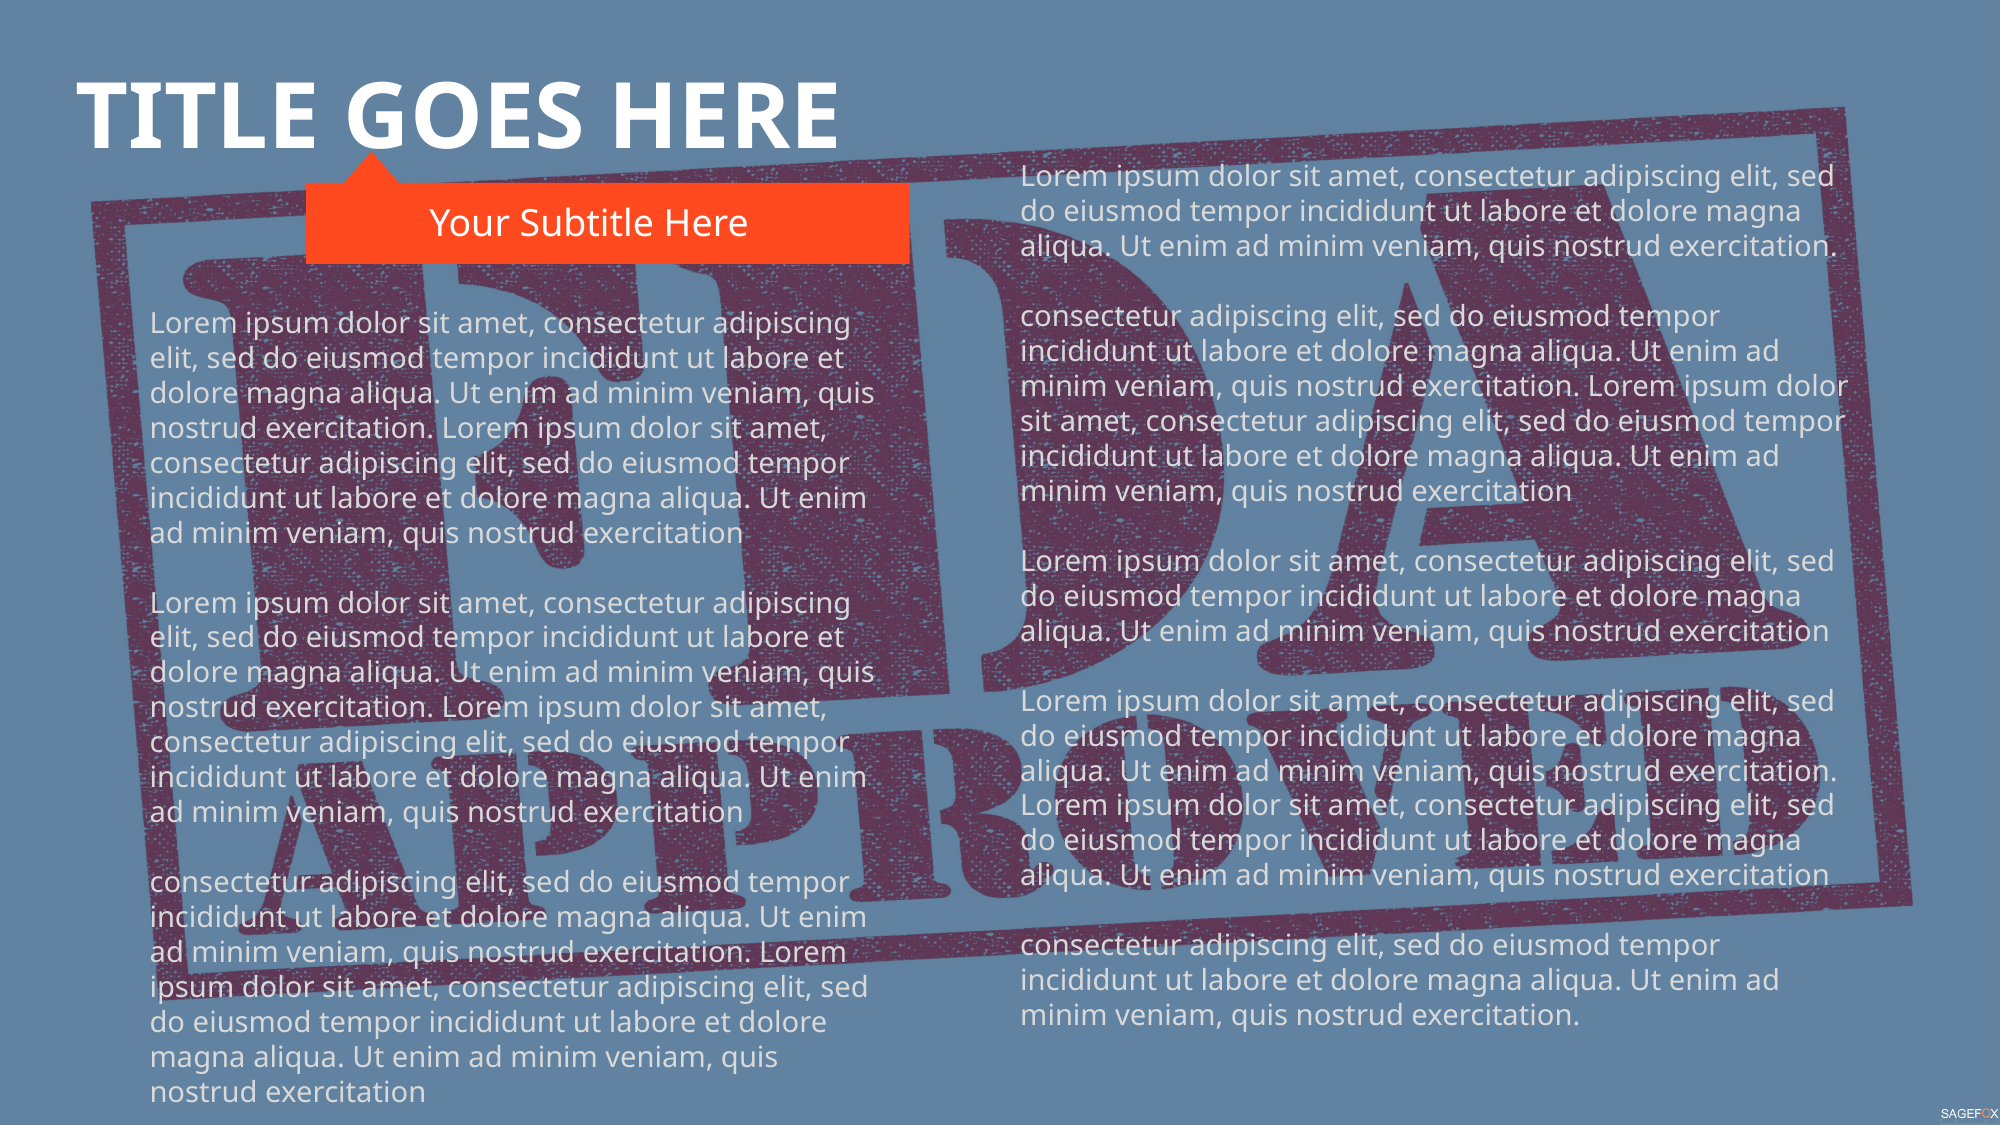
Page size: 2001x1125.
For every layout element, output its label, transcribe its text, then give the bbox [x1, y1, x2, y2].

picture [1940, 0, 2001, 1125]
text_box Lorem ipsum dolor sit amet, consectetur adipiscing elit, sed do eiusmod tempor incididunt ut labore et dolore magna aliqua. Ut enim ad minim veniam, quis nostrud exercitation. Lorem ipsum dolor sit amet, consectetur adipiscing elit, sed do eiusmod tempor incididunt ut labore et dolore magna aliqua. Ut enim ad minim veniam, quis nostrud exercitation Lorem ipsum dolor sit amet, consectetur adipiscing elit, sed do eiusmod tempor incididunt ut labore et dolore magna aliqua. Ut enim ad minim veniam, quis nostrud exercitation. Lorem ipsum dolor sit amet, consectetur adipiscing elit, sed do eiusmod tempor incididunt ut labore et dolore magna aliqua. Ut enim ad minim veniam, quis nostrud exercitation consectetur adipiscing elit, sed do eiusmod tempor incididunt ut labore et dolore magna aliqua. Ut enim ad minim veniam, quis nostrud exercitation. Lorem ipsum dolor sit amet, consectetur adipiscing elit, sed do eiusmod tempor incididunt ut labore et dolore magna aliqua. Ut enim ad minim veniam, quis nostrud exercitation [134, 296, 897, 1125]
text_box Lorem ipsum dolor sit amet, consectetur adipiscing elit, sed do eiusmod tempor incididunt ut labore et dolore magna aliqua. Ut enim ad minim veniam, quis nostrud exercitation. consectetur adipiscing elit, sed do eiusmod tempor incididunt ut labore et dolore magna aliqua. Ut enim ad minim veniam, quis nostrud exercitation. Lorem ipsum dolor sit amet, consectetur adipiscing elit, sed do eiusmod tempor incididunt ut labore et dolore magna aliqua. Ut enim ad minim veniam, quis nostrud exercitation Lorem ipsum dolor sit amet, consectetur adipiscing elit, sed do eiusmod tempor incididunt ut labore et dolore magna aliqua. Ut enim ad minim veniam, quis nostrud exercitation Lorem ipsum dolor sit amet, consectetur adipiscing elit, sed do eiusmod tempor incididunt ut labore et dolore magna aliqua. Ut enim ad minim veniam, quis nostrud exercitation. Lorem ipsum dolor sit amet, consectetur adipiscing elit, sed do eiusmod tempor incididunt ut labore et dolore magna aliqua. Ut enim ad minim veniam, quis nostrud exercitation consectetur adipiscing elit, sed do eiusmod tempor incididunt ut labore et dolore magna aliqua. Ut enim ad minim veniam, quis nostrud exercitation. [1005, 150, 1876, 1039]
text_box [306, 151, 910, 264]
text_box TITLE GOES HERE [60, 49, 965, 175]
